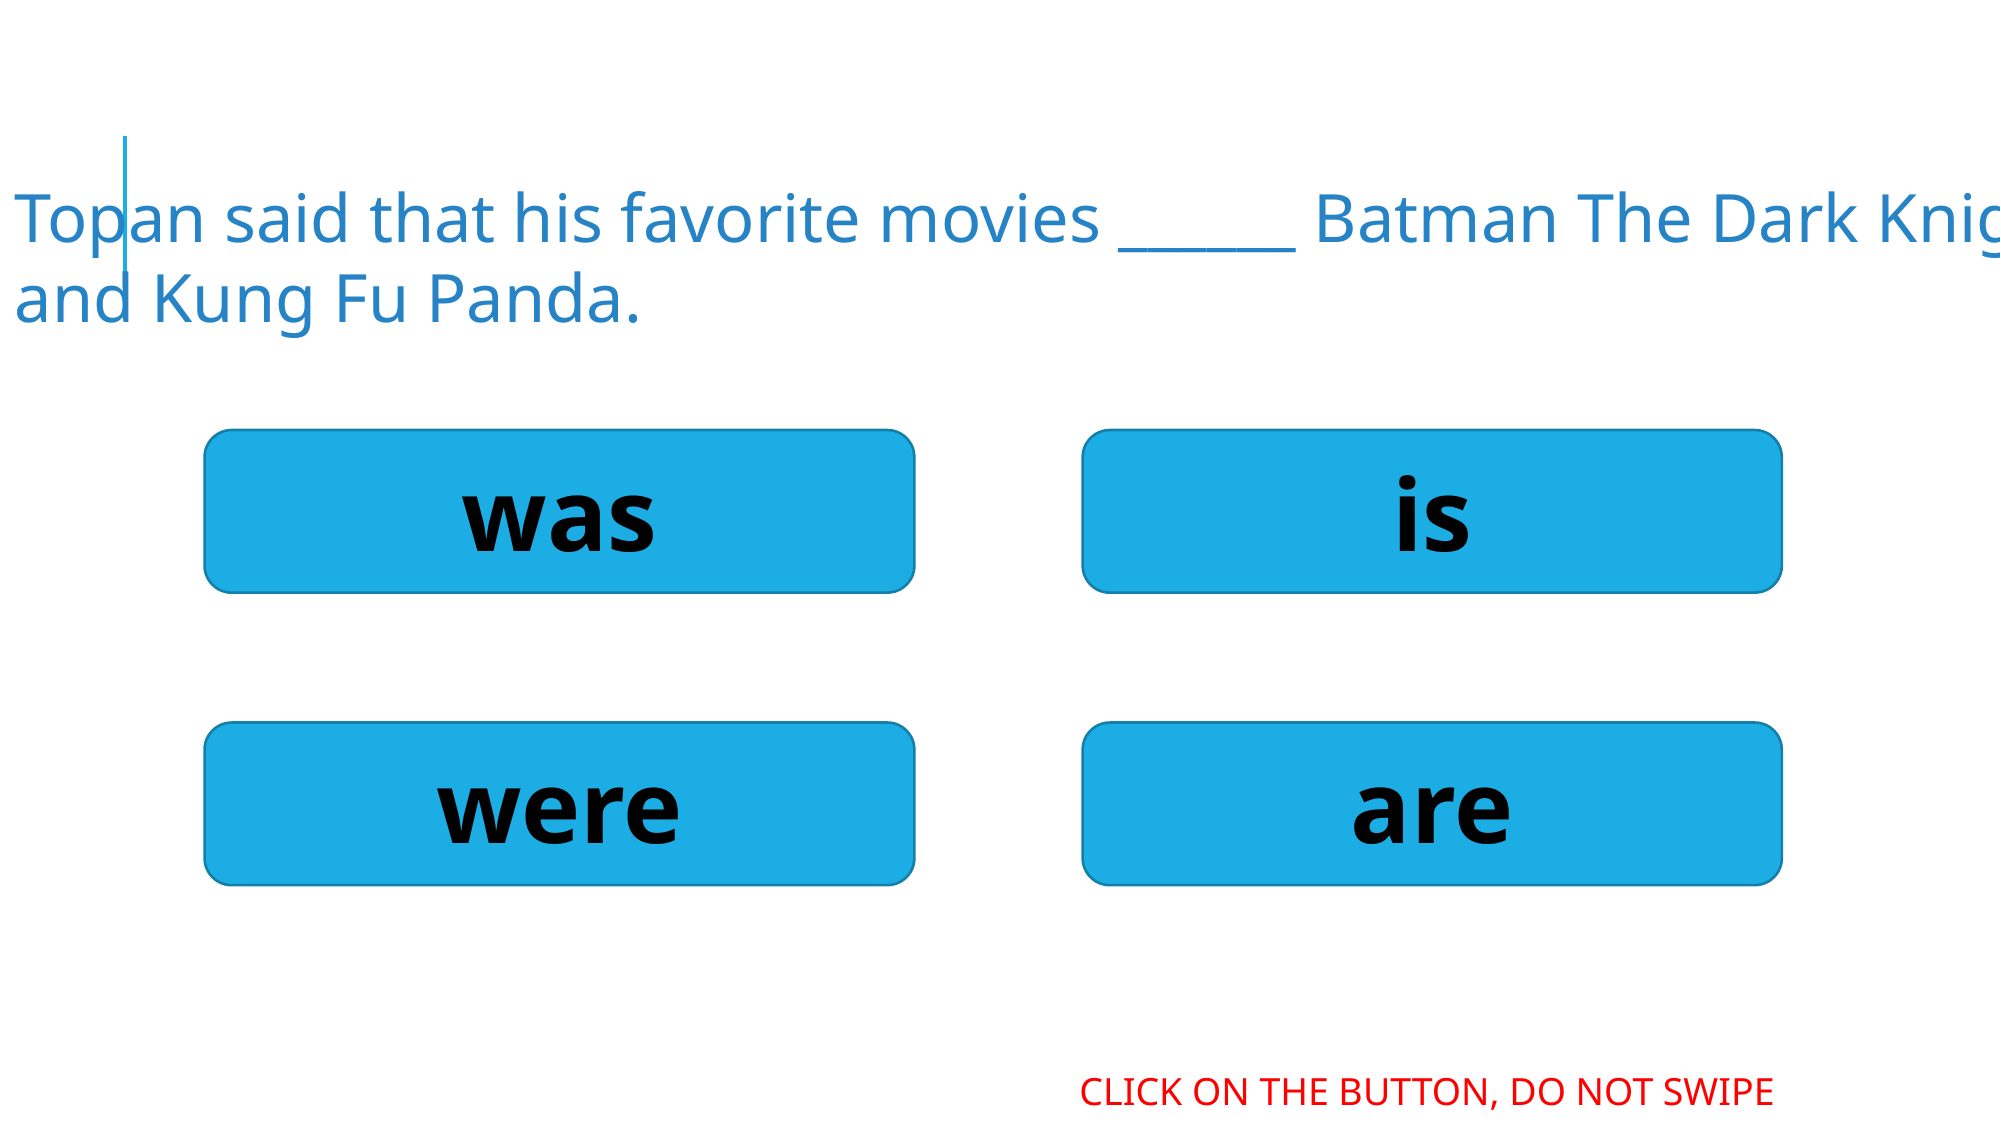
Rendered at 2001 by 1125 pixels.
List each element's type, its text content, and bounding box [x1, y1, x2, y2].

text_box CLICK ON THE BUTTON, DO NOT SWIPE [1064, 1060, 1791, 1121]
text_box Topan said that his favorite movies ______ Batman The Dark Knight and Kung Fu Panda. [0, 168, 2000, 343]
text_box are [1081, 721, 1784, 887]
text_box is [1081, 428, 1784, 594]
text_box was [203, 428, 916, 594]
text_box were [203, 721, 916, 887]
